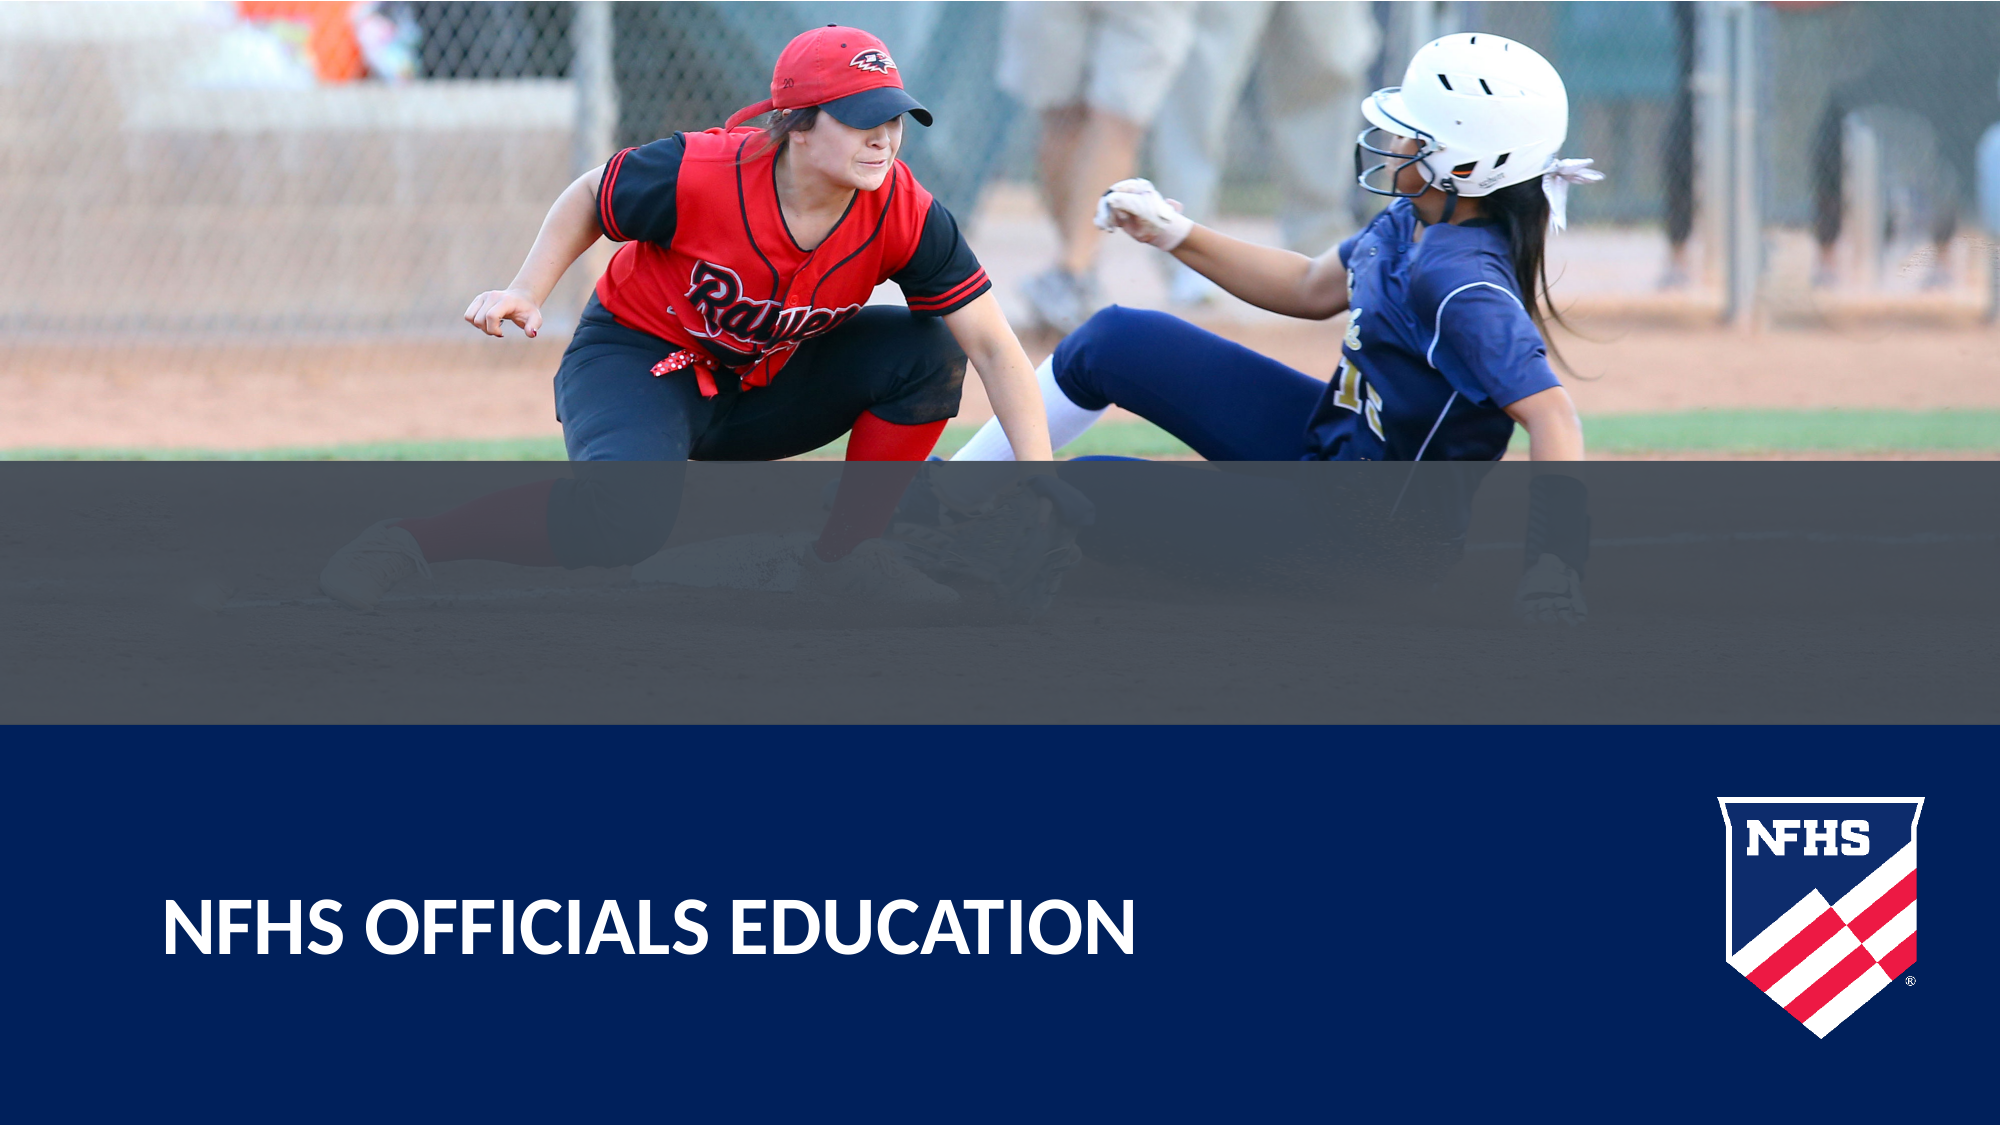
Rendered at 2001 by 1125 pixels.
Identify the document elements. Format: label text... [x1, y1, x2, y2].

title NFHS OFFICIALS Education [145, 804, 1602, 1029]
picture [0, 1, 2000, 460]
picture [1717, 797, 1925, 1039]
